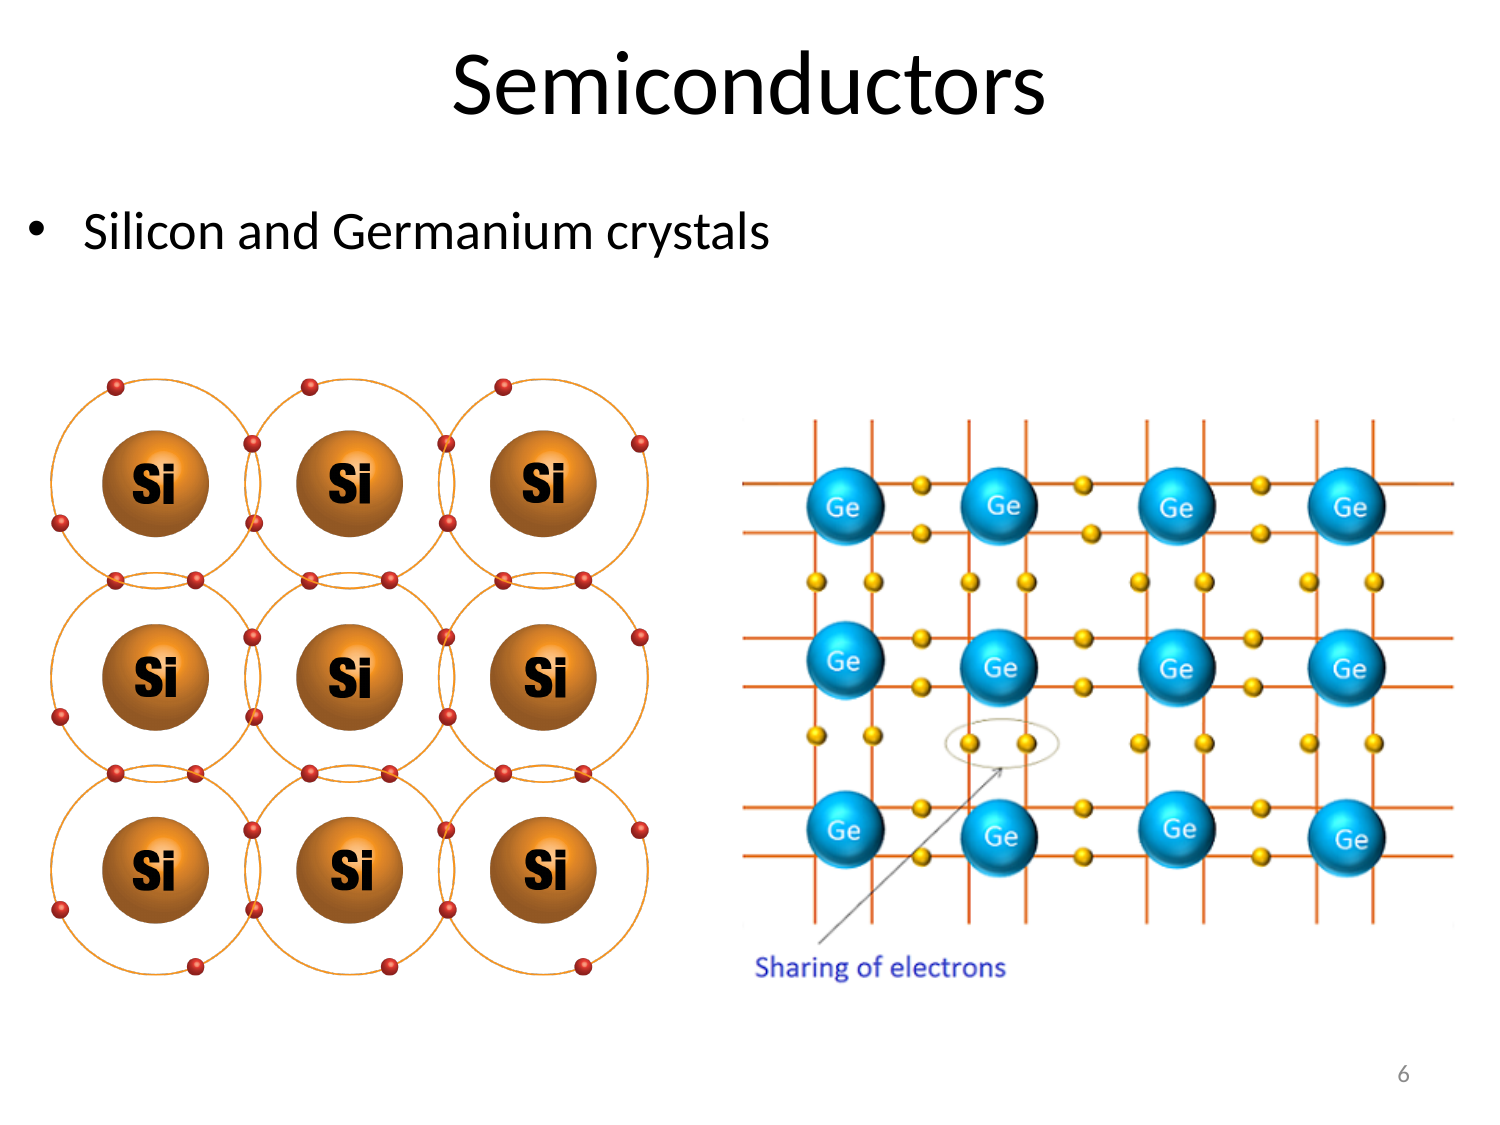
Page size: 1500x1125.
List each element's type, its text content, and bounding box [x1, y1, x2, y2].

picture [741, 418, 1457, 992]
list Silicon and Germanium crystals [12, 187, 1463, 930]
title Semiconductors [75, 0, 1425, 155]
picture [12, 337, 688, 1017]
slide_number 6 [1074, 1042, 1425, 1103]
